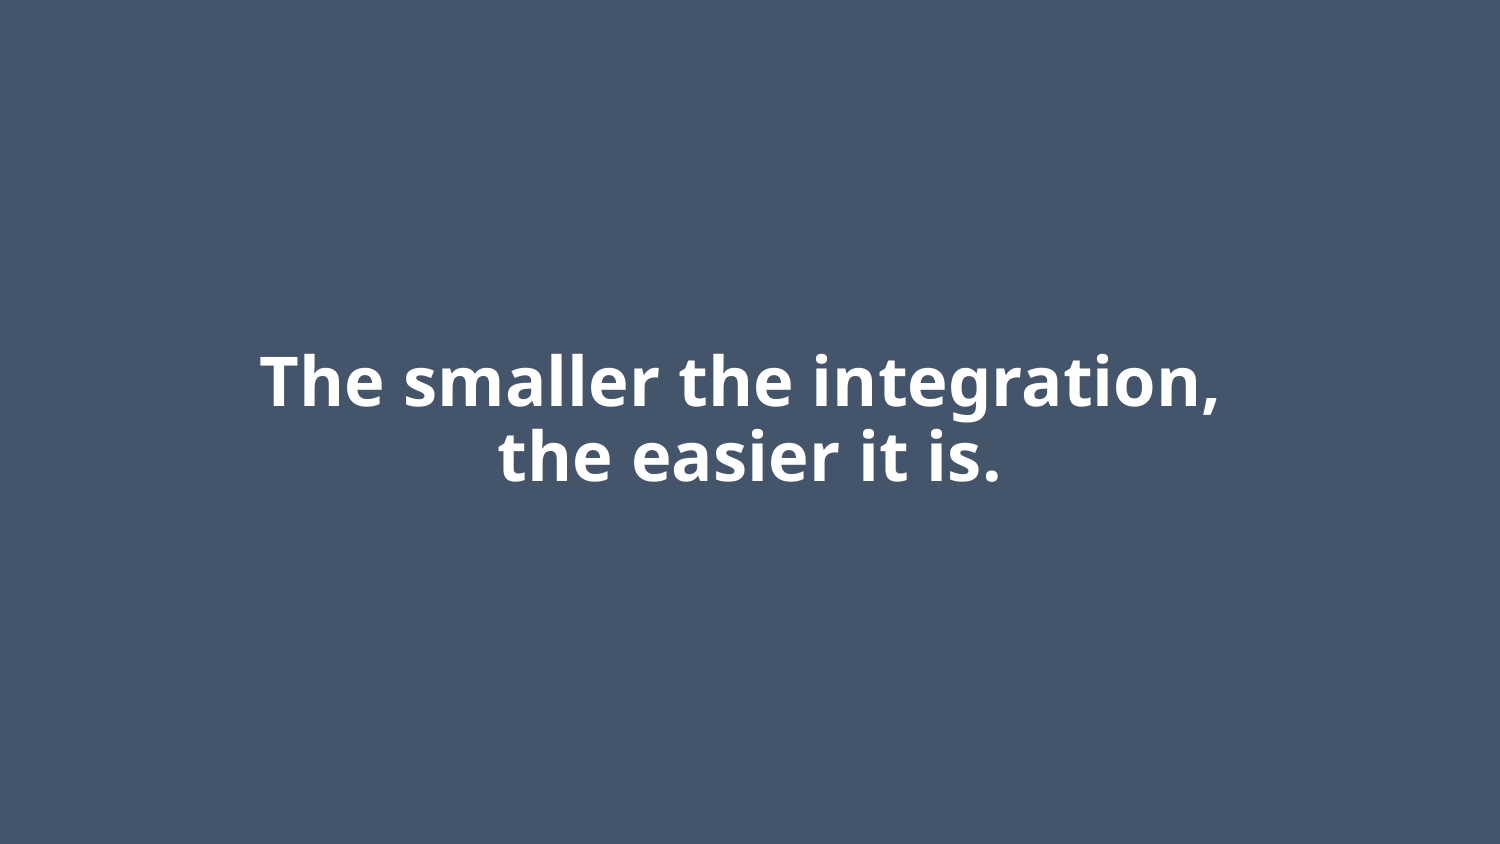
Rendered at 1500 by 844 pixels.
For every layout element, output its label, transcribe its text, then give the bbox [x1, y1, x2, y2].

title The smaller the integration, the easier it is. [0, 0, 1500, 844]
